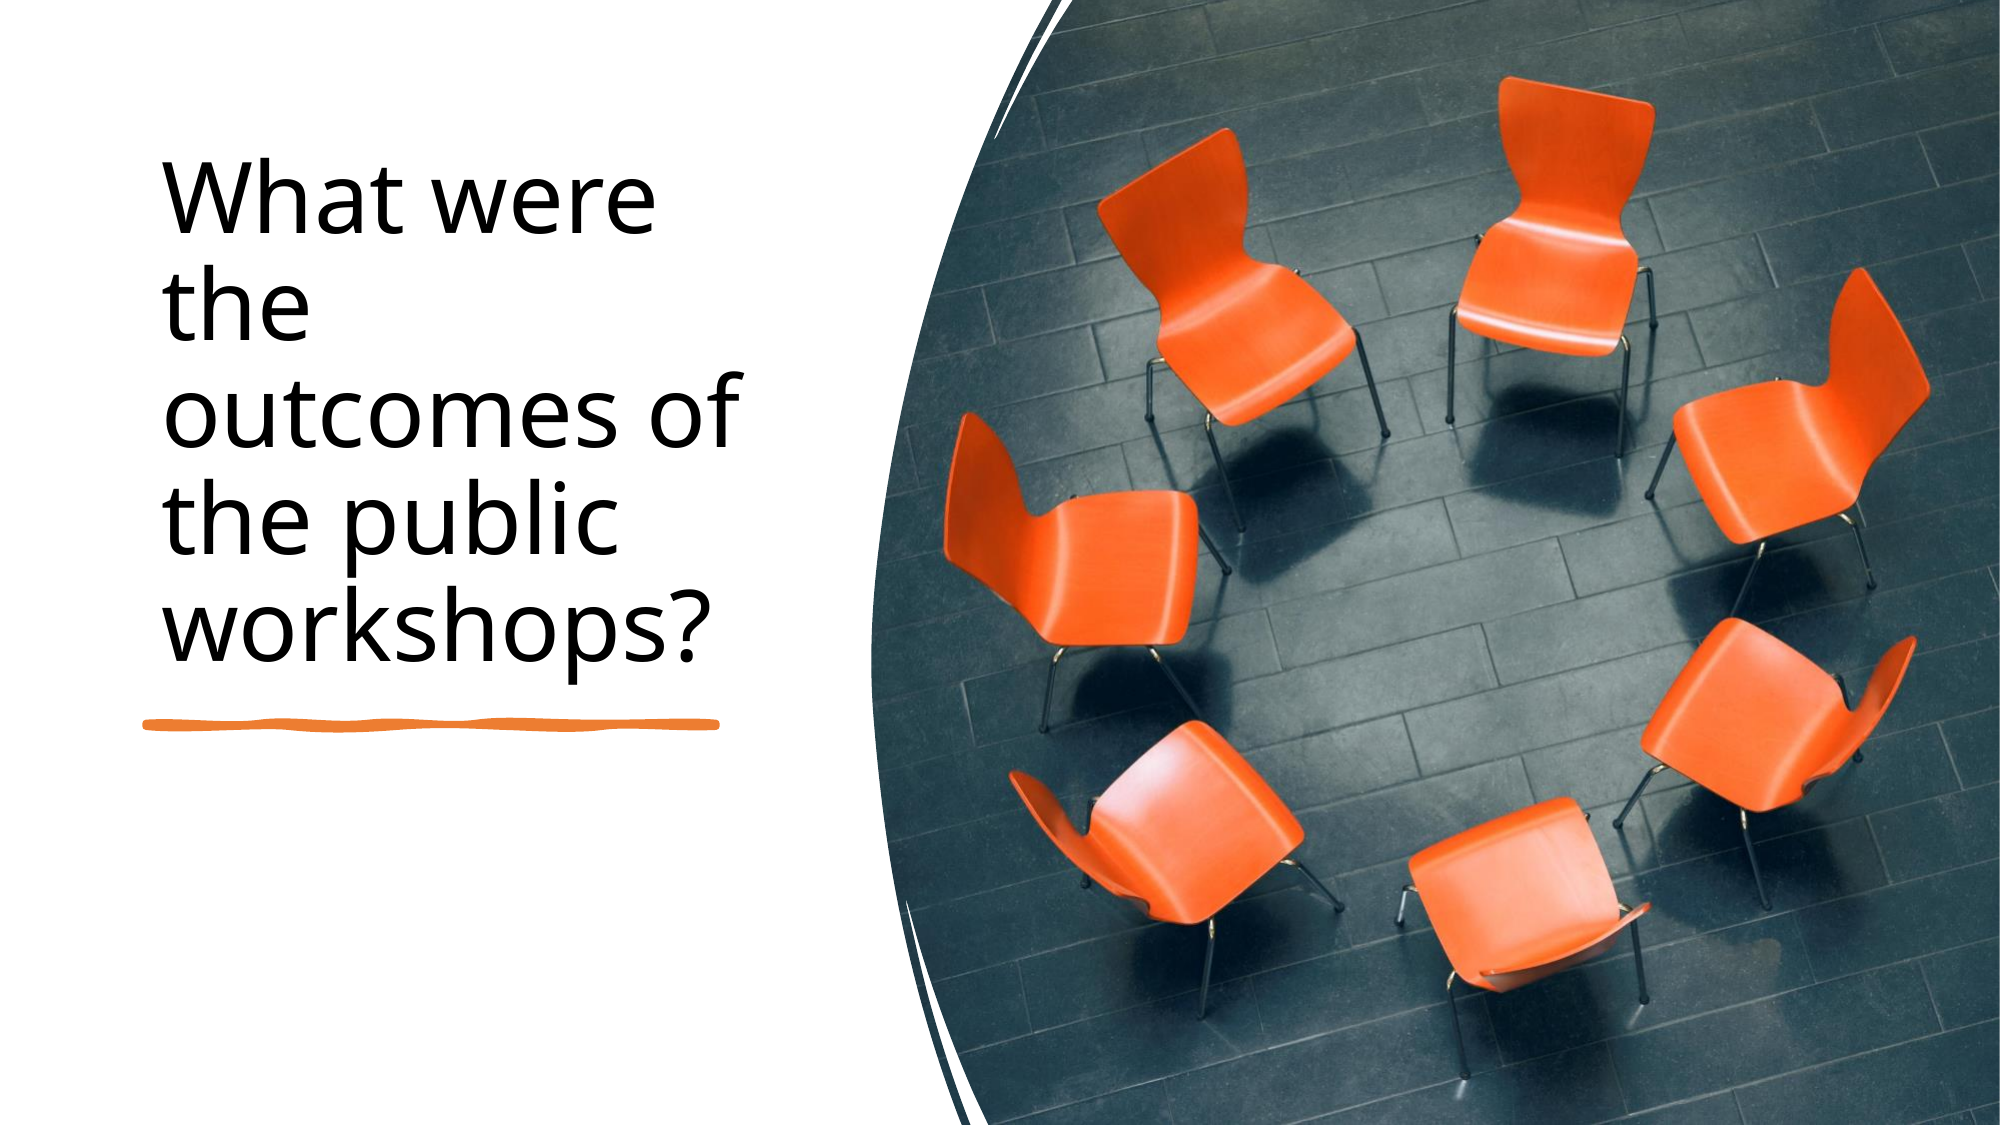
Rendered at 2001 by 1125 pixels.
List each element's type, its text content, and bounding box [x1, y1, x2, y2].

title What were the outcomes of the public workshops? [146, 104, 759, 690]
text_box [144, 720, 718, 730]
picture [871, 0, 2000, 1125]
text_box [0, 0, 871, 1125]
